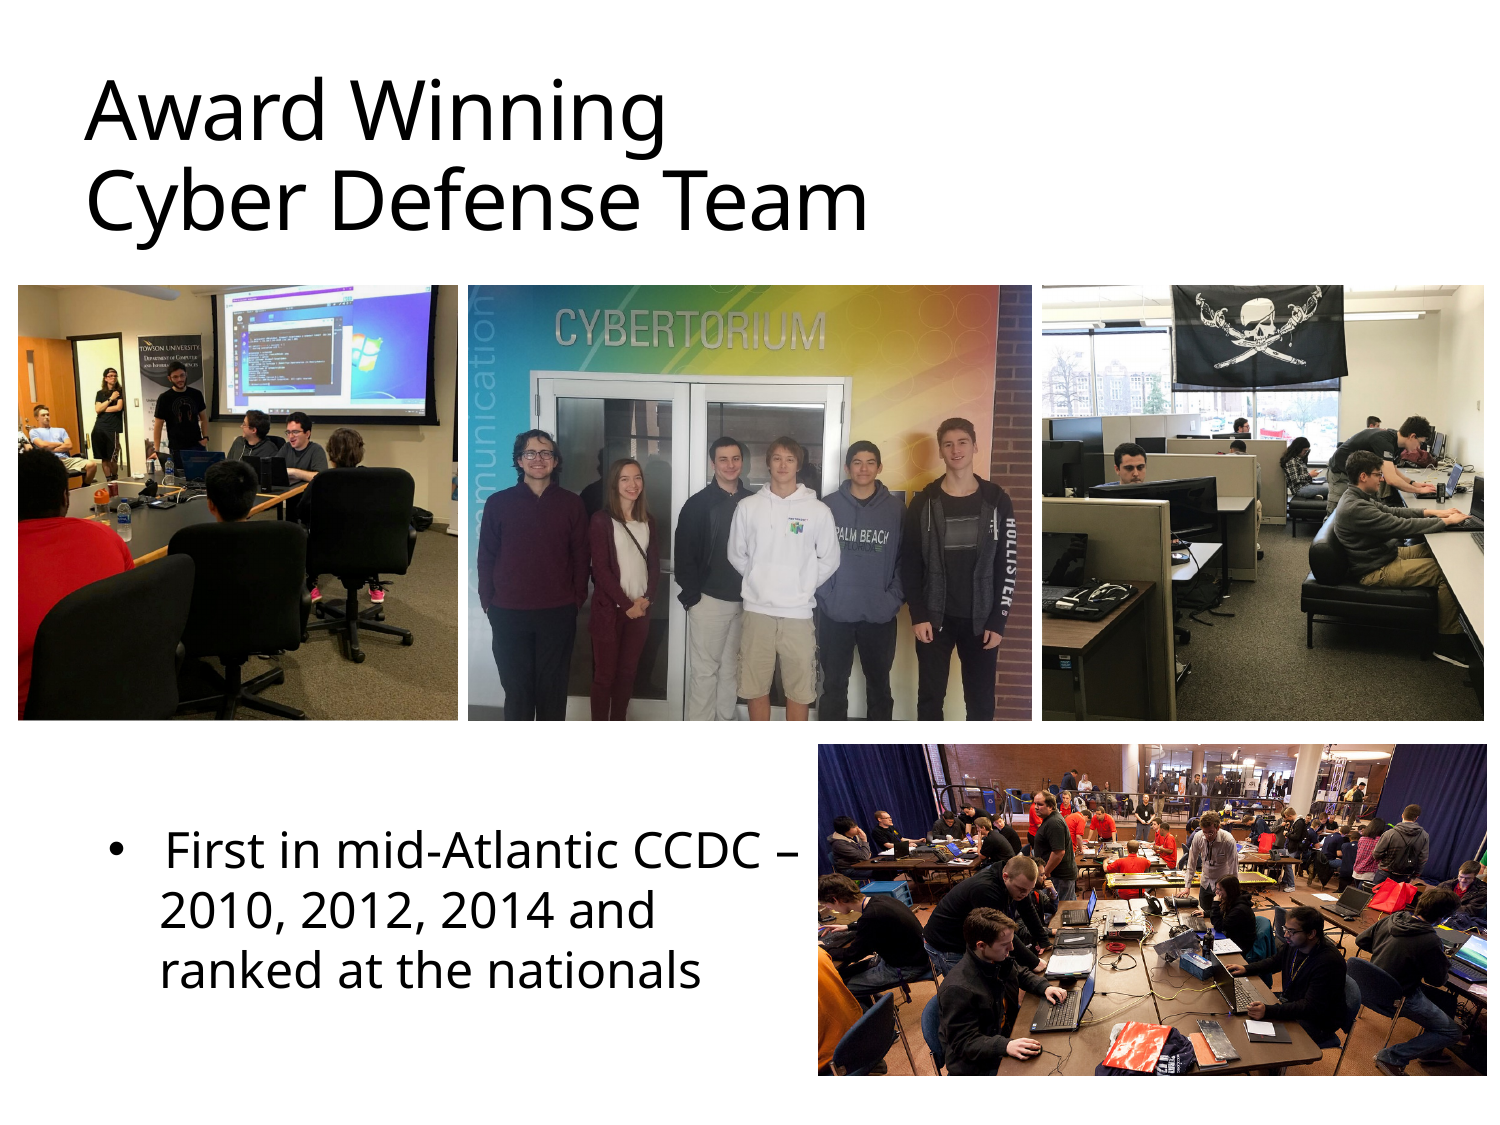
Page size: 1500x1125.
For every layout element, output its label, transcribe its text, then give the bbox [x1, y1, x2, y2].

text_box First in mid-Atlantic CCDC – 2010, 2012, 2014 and ranked at the nationals [93, 811, 818, 1007]
text_box Award Winning Cyber Defense Team [70, 60, 1263, 262]
picture [18, 285, 458, 721]
picture [818, 744, 1487, 1076]
picture [468, 285, 1032, 721]
picture [1042, 285, 1484, 721]
